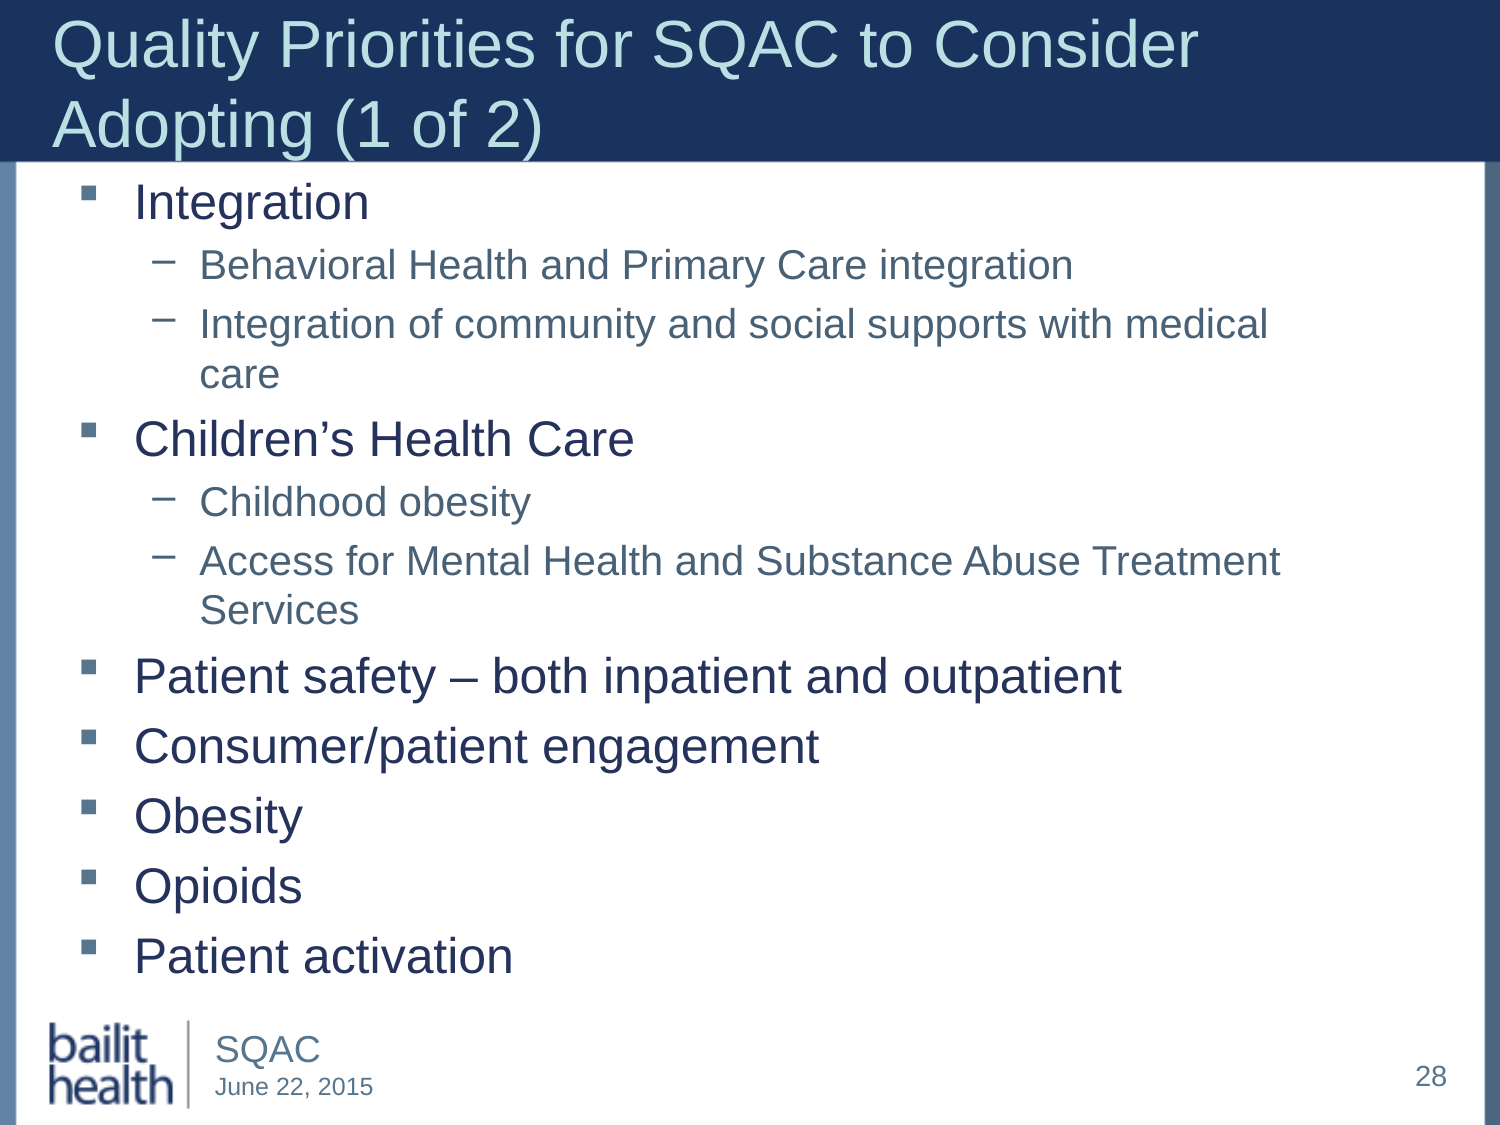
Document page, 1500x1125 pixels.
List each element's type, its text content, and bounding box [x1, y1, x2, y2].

picture [0, 0, 1500, 1125]
list Integration Behavioral Health and Primary Care integration Integration of community and social supports with medical care Children’s Health Care Childhood obesity Access for Mental Health and Substance Abuse Treatment Services Patient safety – both inpatient and outpatient Consumer/patient engagement Obesity Opioids Patient activation [62, 162, 1337, 838]
slide_number 28 [1374, 1050, 1463, 1088]
title Quality Priorities for SQAC to Consider Adopting (1 of 2) [37, 0, 1313, 175]
